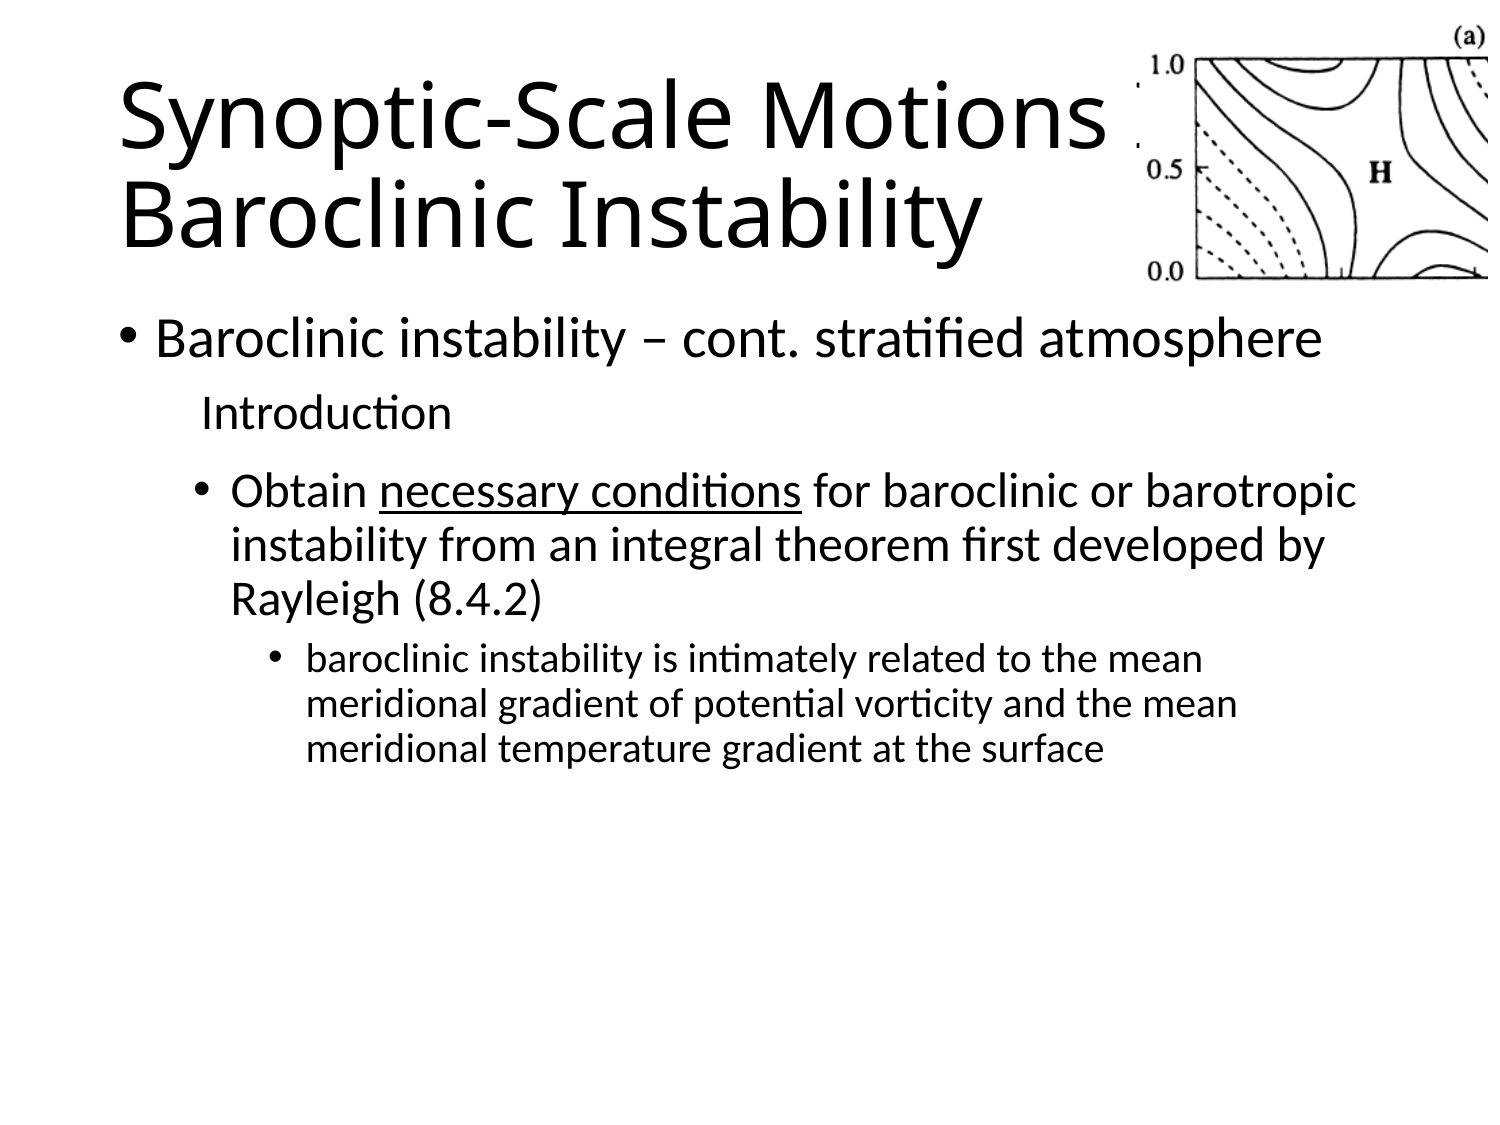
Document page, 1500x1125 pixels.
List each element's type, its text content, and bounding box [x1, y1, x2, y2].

picture [1139, 11, 1488, 289]
list Baroclinic instability – cont. stratified atmosphere Obtain necessary conditions for baroclinic or barotropic instability from an integral theorem first developed by Rayleigh (8.4.2) baroclinic instability is intimately related to the mean meridional gradient of potential vorticity and the mean meridional temperature gradient at the surface [103, 299, 1397, 1014]
text_box Introduction [186, 371, 468, 447]
title Synoptic-Scale Motions II: Baroclinic Instability [103, 59, 1139, 278]
